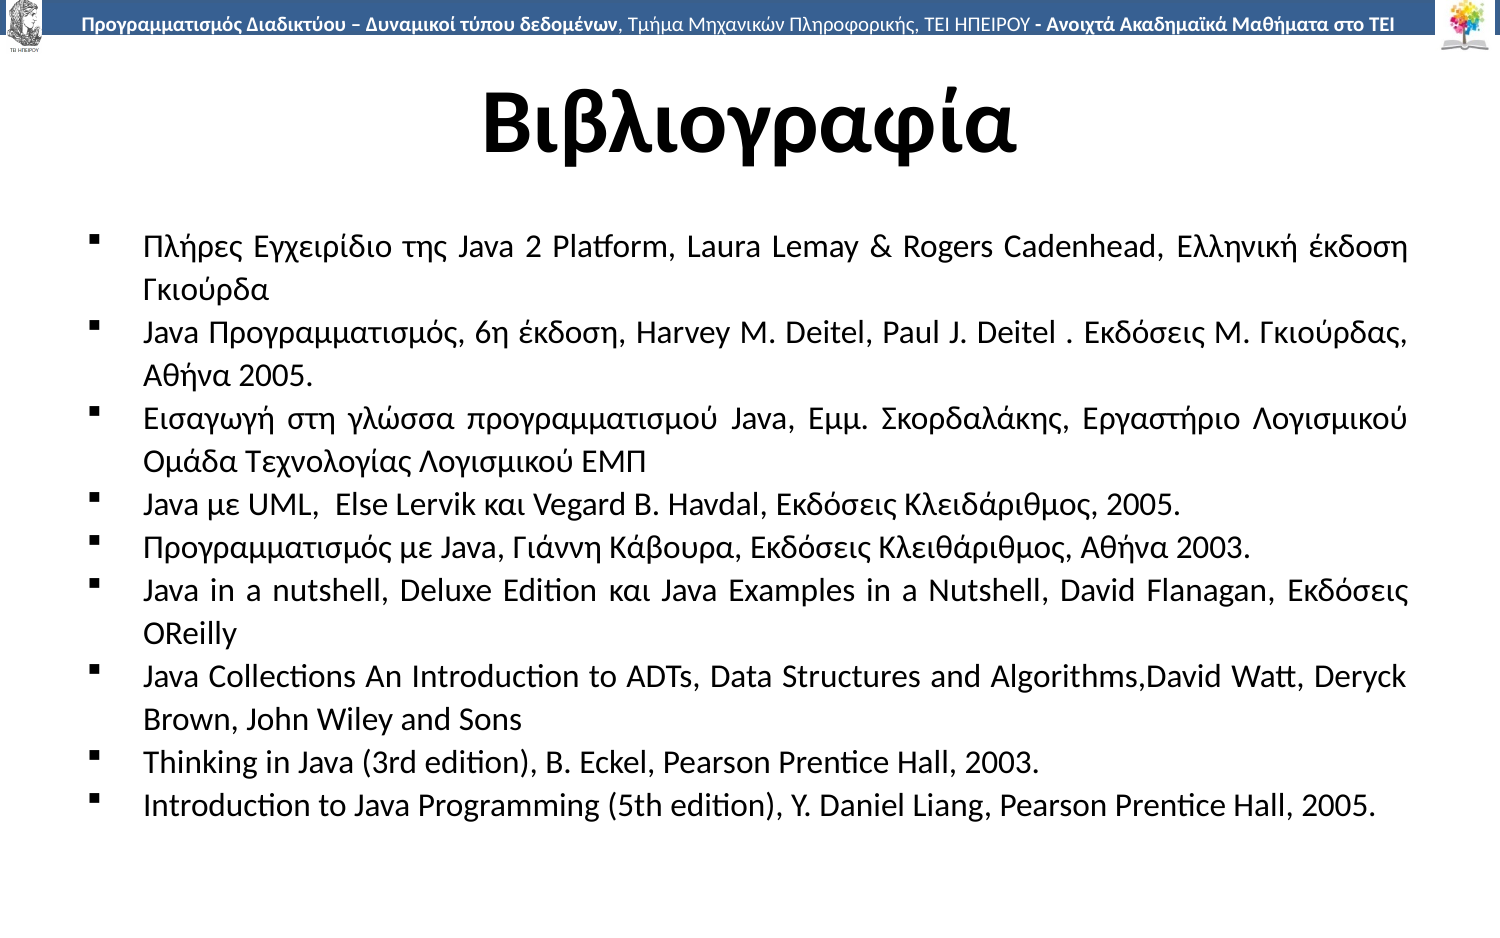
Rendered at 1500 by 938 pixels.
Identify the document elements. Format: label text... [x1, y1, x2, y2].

title Βιβλιογραφία [75, 37, 1425, 194]
list Πλήρες Εγχειρίδιο της Java 2 Platform, Laura Lemay & Rogers Cadenhead, Ελληνική έκδοση Γκιούρδα Java Προγραμματισμός, 6η έκδοση, Harvey M. Deitel, Paul J. Deitel . Εκδόσεις Μ. Γκιούρδας, Αθήνα 2005. Εισαγωγή στη γλώσσα προγραμματισμού Java, Εμμ. Σκορδαλάκης, Εργαστήριο Λογισμικού Ομάδα Τεχνολογίας Λογισμικού ΕΜΠ Java με UML, Else Lervik και Vegard B. Havdal, Εκδόσεις Κλειδάριθμος, 2005. Προγραμματισμός με Java, Γιάννη Κάβουρα, Εκδόσεις Κλειθάριθμος, Αθήνα 2003. Java in a nutshell, Deluxe Edition και Java Examples in a Nutshell, David Flanagan, Εκδόσεις OReilly Java Collections An Introduction to ADTs, Data Structures and Algorithms,David Watt, Deryck Brown, John Wiley and Sons Thinking in Java (3rd edition), B. Eckel, Pearson Prentice Hall, 2003. Introduction to Java Programming (5th edition), Y. Daniel Liang, Pearson Prentice Hall, 2005. [71, 213, 1424, 846]
picture [6, 0, 42, 54]
picture [1435, 0, 1495, 52]
